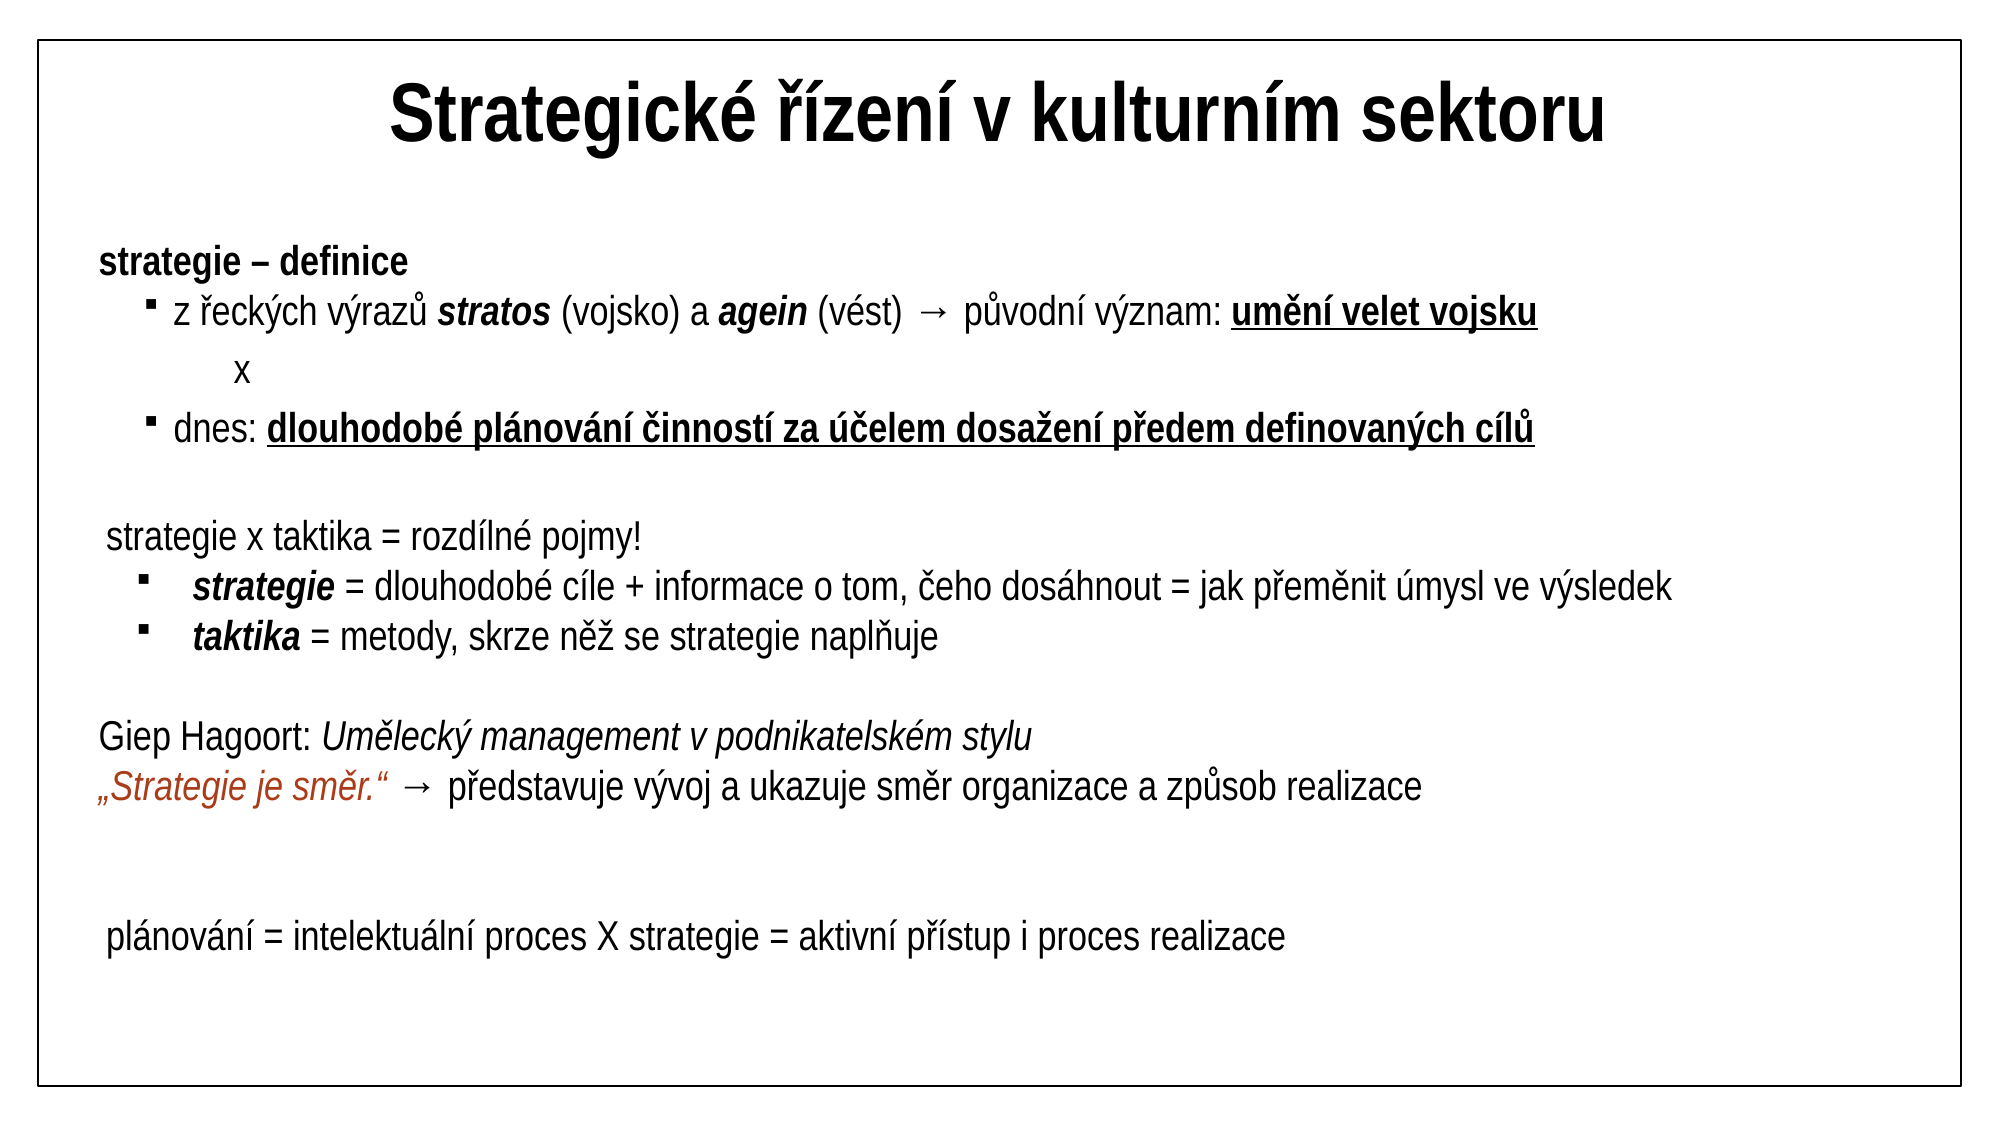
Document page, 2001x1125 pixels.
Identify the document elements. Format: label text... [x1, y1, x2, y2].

list strategie – definice z řeckých výrazů stratos (vojsko) a agein (vést) → původní význam: umění velet vojsku x dnes: dlouhodobé plánování činností za účelem dosažení předem definovaných cílů strategie x taktika = rozdílné pojmy! strategie = dlouhodobé cíle + informace o tom, čeho dosáhnout = jak přeměnit úmysl ve výsledek taktika = metody, skrze něž se strategie naplňuje Giep Hagoort: Umělecký management v podnikatelském stylu „Strategie je směr.“ → představuje vývoj a ukazuje směr organizace a způsob realizace plánování = intelektuální proces X strategie = aktivní přístup i proces realizace [83, 226, 1921, 1046]
title Strategické řízení v kulturním sektoru [44, 46, 1953, 183]
